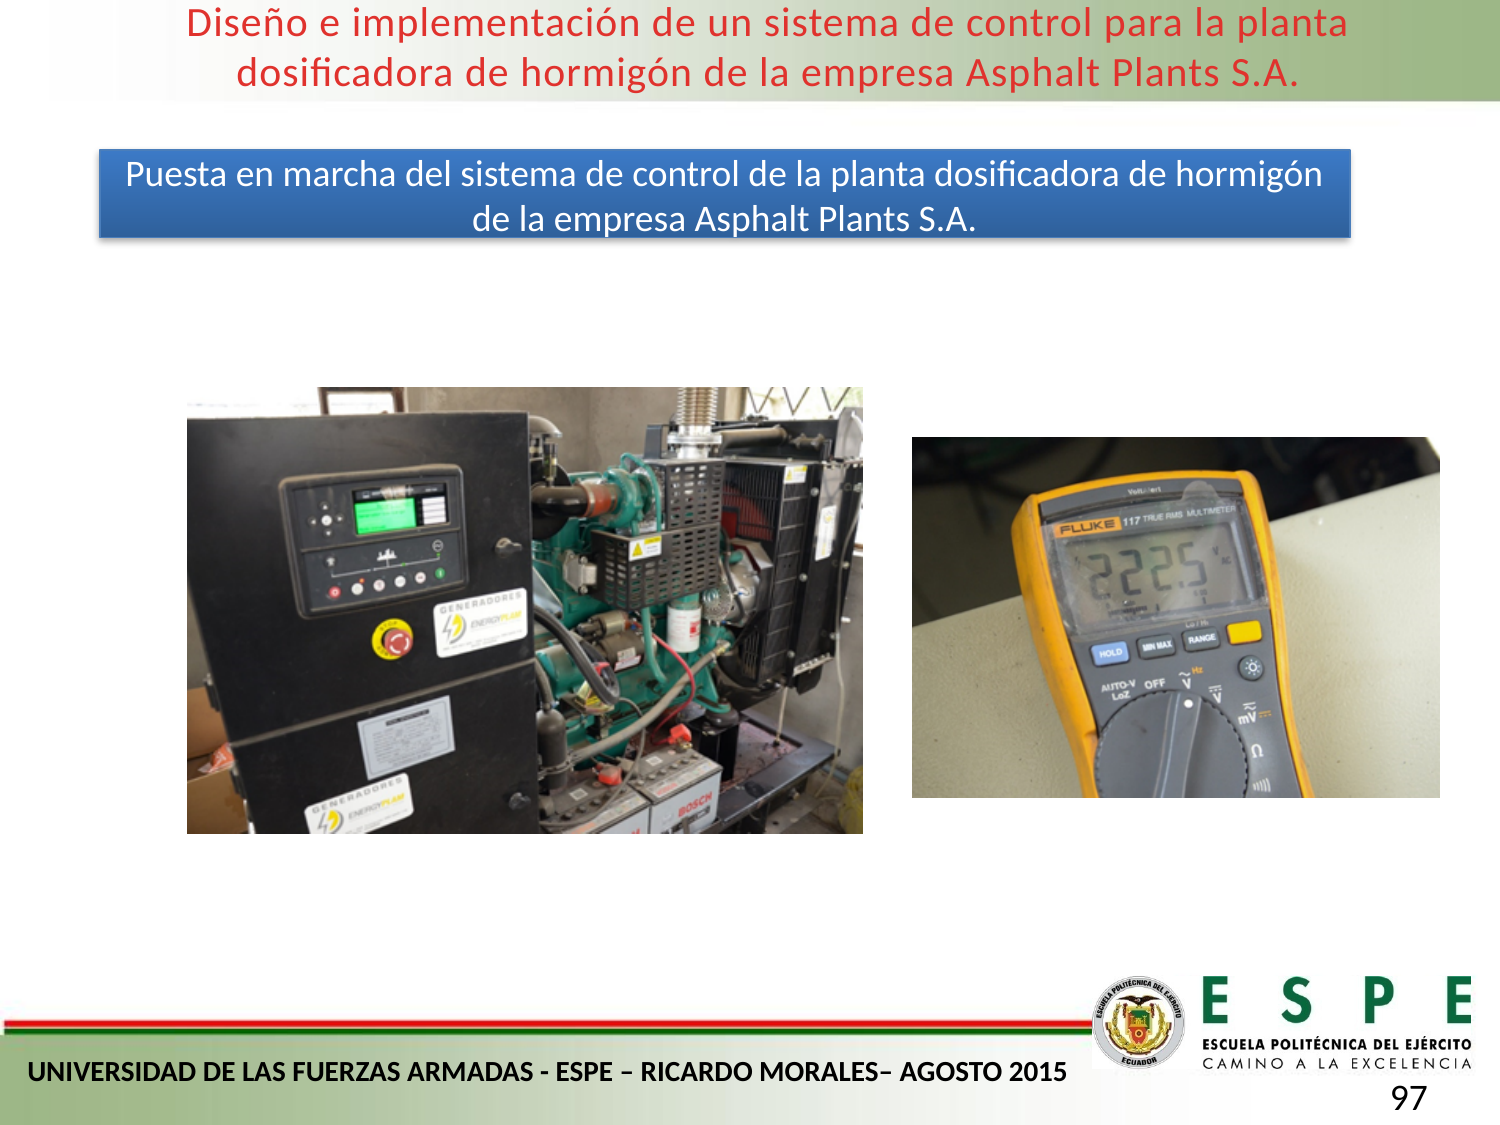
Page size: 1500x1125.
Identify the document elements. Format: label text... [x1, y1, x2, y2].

text_box Puesta en marcha del sistema de control de la planta dosificadora de hormigón de la empresa Asphalt Plants S.A. [99, 149, 1351, 238]
picture [0, 0, 1500, 1125]
text_box Diseño e implementación de un sistema de control para la planta dosificadora de hormigón de la empresa Asphalt Plants S.A. [75, 0, 1463, 125]
footer UNIVERSIDAD DE LAS FUERZAS ARMADAS - ESPE – RICARDO MORALES– AGOSTO 2015 [12, 1044, 1185, 1125]
slide_number 97 [1374, 1065, 1450, 1125]
